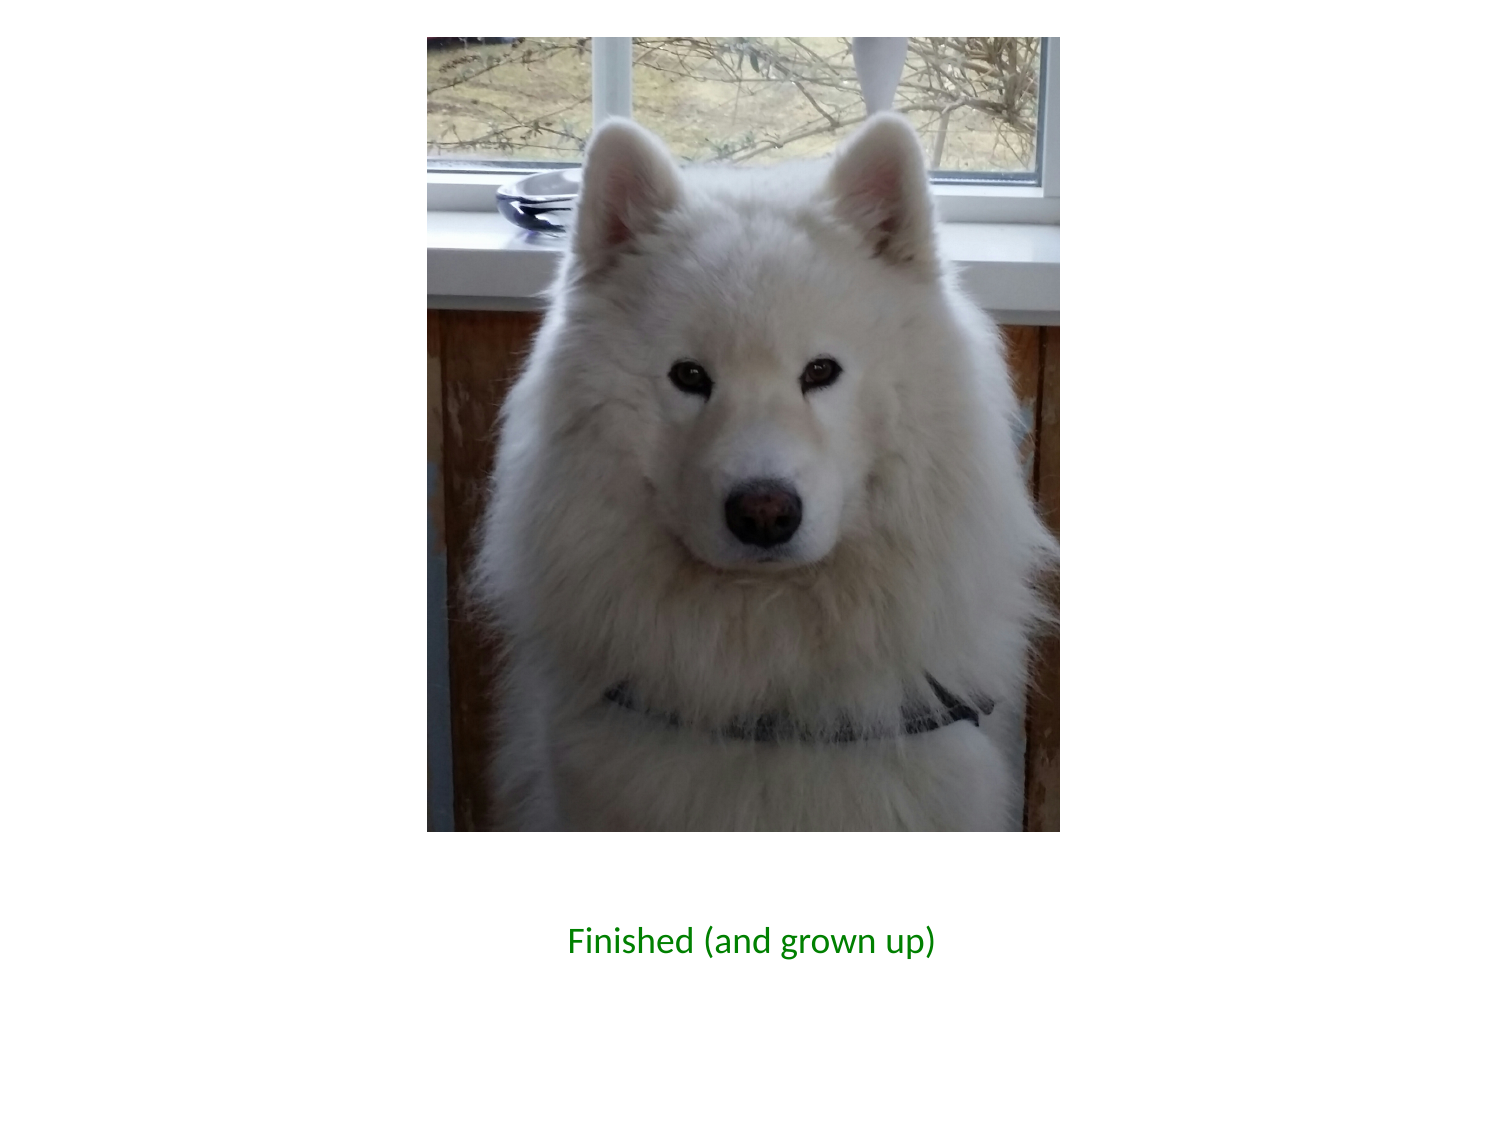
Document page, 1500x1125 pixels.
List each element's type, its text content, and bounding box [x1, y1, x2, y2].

picture [426, 37, 1060, 833]
text_box Finished (and grown up) [120, 908, 1383, 969]
